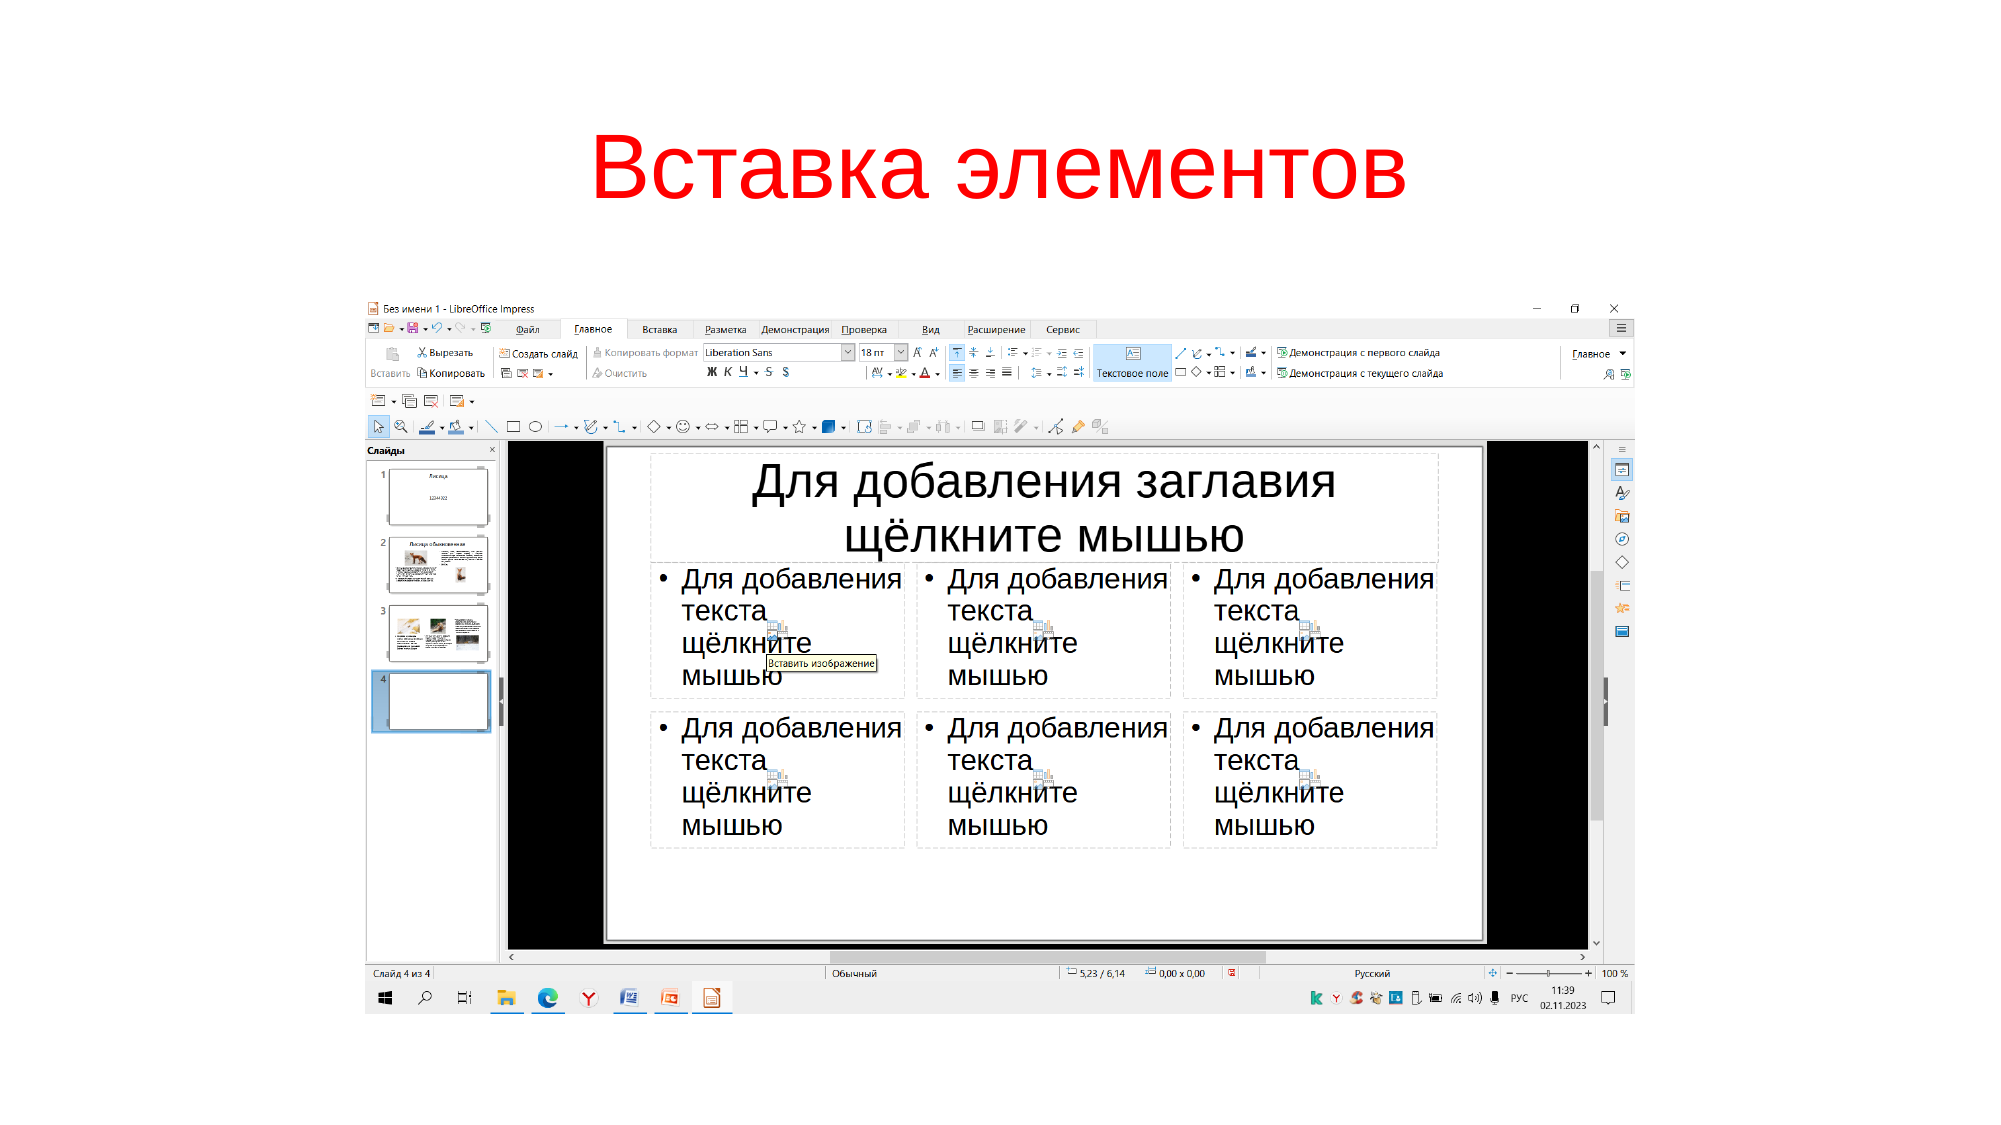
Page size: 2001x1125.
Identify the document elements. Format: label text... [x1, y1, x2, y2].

title Вставка элементов [137, 59, 1863, 278]
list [365, 299, 1635, 1014]
